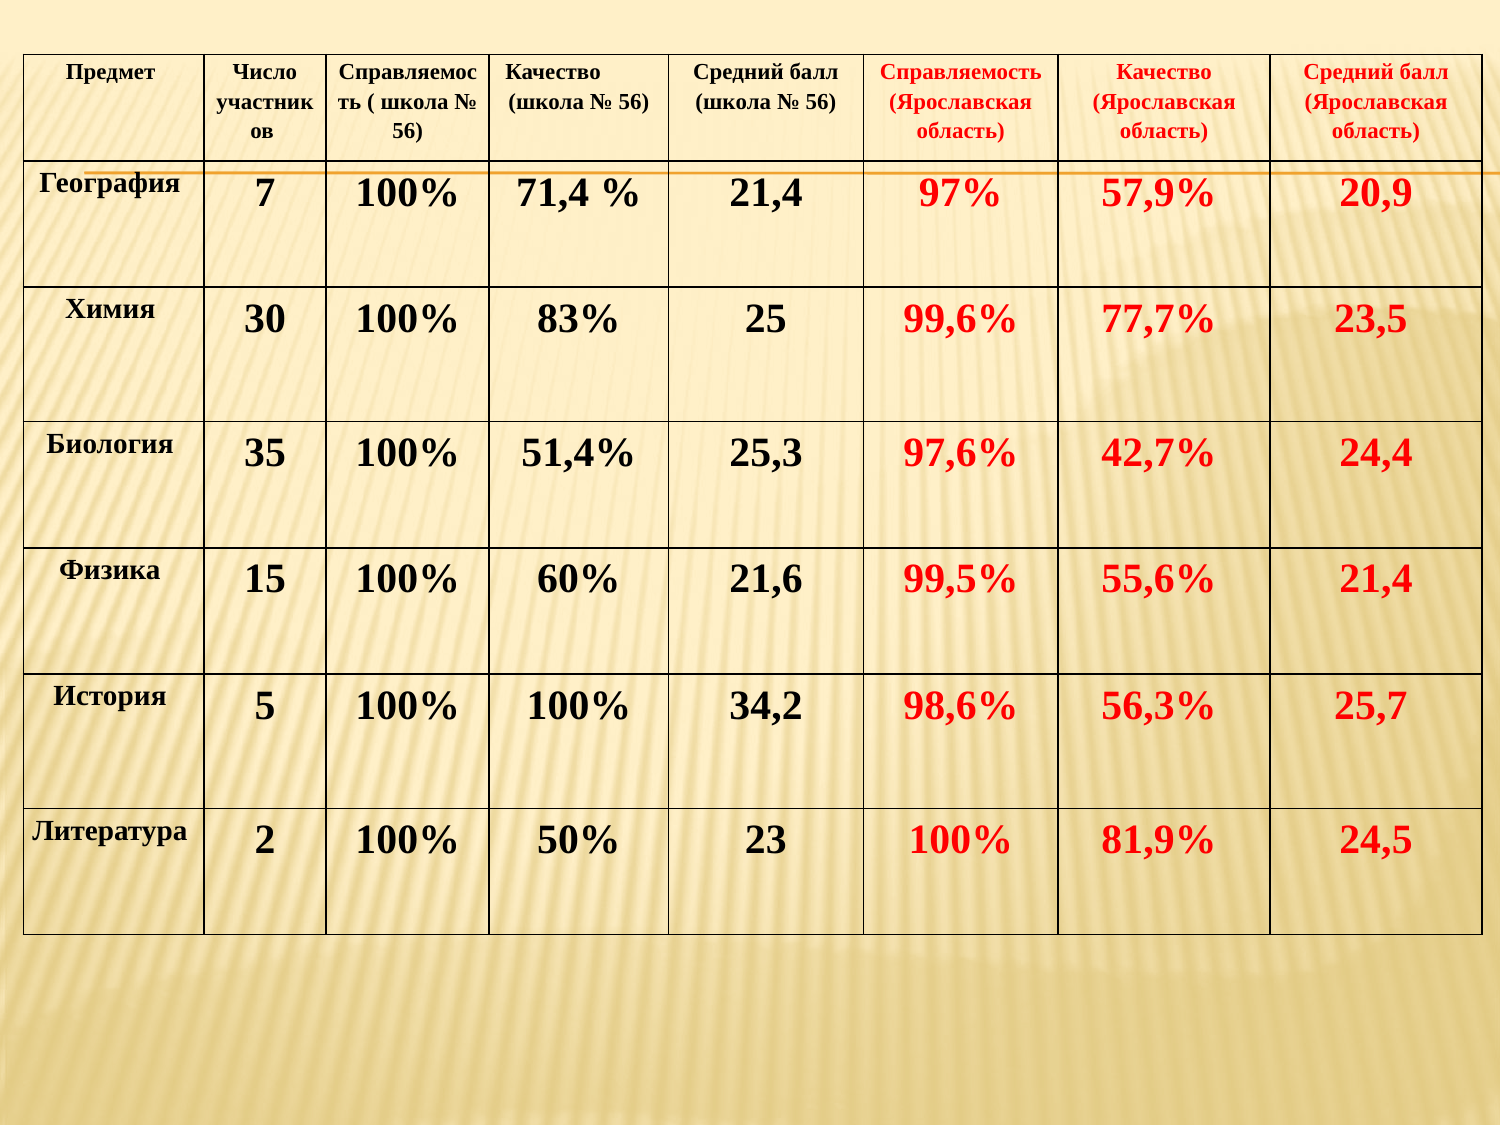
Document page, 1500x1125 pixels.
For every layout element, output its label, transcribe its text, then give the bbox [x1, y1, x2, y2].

table_cell Биология [24, 422, 203, 547]
table_cell 55,6% [1059, 549, 1269, 673]
table_cell Химия [24, 288, 203, 421]
table_cell 5 [205, 675, 325, 808]
table_cell География [24, 162, 203, 286]
table_cell 21,4 [669, 162, 863, 286]
table_cell 97,6% [864, 422, 1057, 547]
table_cell 100% [864, 809, 1057, 934]
table_header Справляемость (Ярославская область) [864, 55, 1057, 160]
table_cell 71,4 % [490, 162, 668, 286]
table_cell 100% [327, 675, 488, 808]
table_header Справляемость ( школа № 56) [327, 55, 488, 160]
table_header Качество (Ярославская область) [1059, 55, 1269, 160]
table_cell 30 [205, 288, 325, 421]
table_cell 100% [327, 549, 488, 673]
table_header Число участников [205, 55, 325, 160]
table_cell 24,5 [1271, 809, 1481, 934]
table_cell 25 [669, 288, 863, 421]
table_cell 24,4 [1271, 422, 1481, 547]
table_cell 56,3% [1059, 675, 1269, 808]
table_cell 77,7% [1059, 288, 1269, 421]
table_cell 34,2 [669, 675, 863, 808]
table_cell 100% [327, 809, 488, 934]
table_header Средний балл (школа № 56) [669, 55, 863, 160]
table_cell 50% [490, 809, 668, 934]
table_cell 7 [205, 162, 325, 286]
table_cell 42,7% [1059, 422, 1269, 547]
table_header Средний балл (Ярославская область) [1271, 55, 1481, 160]
table_header Предмет [24, 55, 203, 160]
table_cell 81,9% [1059, 809, 1269, 934]
table_cell 15 [205, 549, 325, 673]
table_cell Литература [24, 809, 203, 934]
table_cell 83% [490, 288, 668, 421]
table_cell 25,7 [1271, 675, 1481, 808]
table_cell 2 [205, 809, 325, 934]
table_cell 51,4% [490, 422, 668, 547]
table_cell 60% [490, 549, 668, 673]
table_cell 97% [864, 162, 1057, 286]
table_cell 100% [490, 675, 668, 808]
table_cell 100% [327, 162, 488, 286]
table_cell 100% [327, 288, 488, 421]
table_cell История [24, 675, 203, 808]
table_cell 23 [669, 809, 863, 934]
table_cell 99,6% [864, 288, 1057, 421]
table_cell 98,6% [864, 675, 1057, 808]
table_cell 100% [327, 422, 488, 547]
table_cell 35 [205, 422, 325, 547]
table_cell 25,3 [669, 422, 863, 547]
table_cell 99,5% [864, 549, 1057, 673]
table_header Качество (школа № 56) [490, 55, 668, 160]
table_cell 21,4 [1271, 549, 1481, 673]
table_cell 21,6 [669, 549, 863, 673]
table_cell Физика [24, 549, 203, 673]
table_cell 20,9 [1271, 162, 1481, 286]
table_cell 23,5 [1271, 288, 1481, 421]
table_cell 57,9% [1059, 162, 1269, 286]
